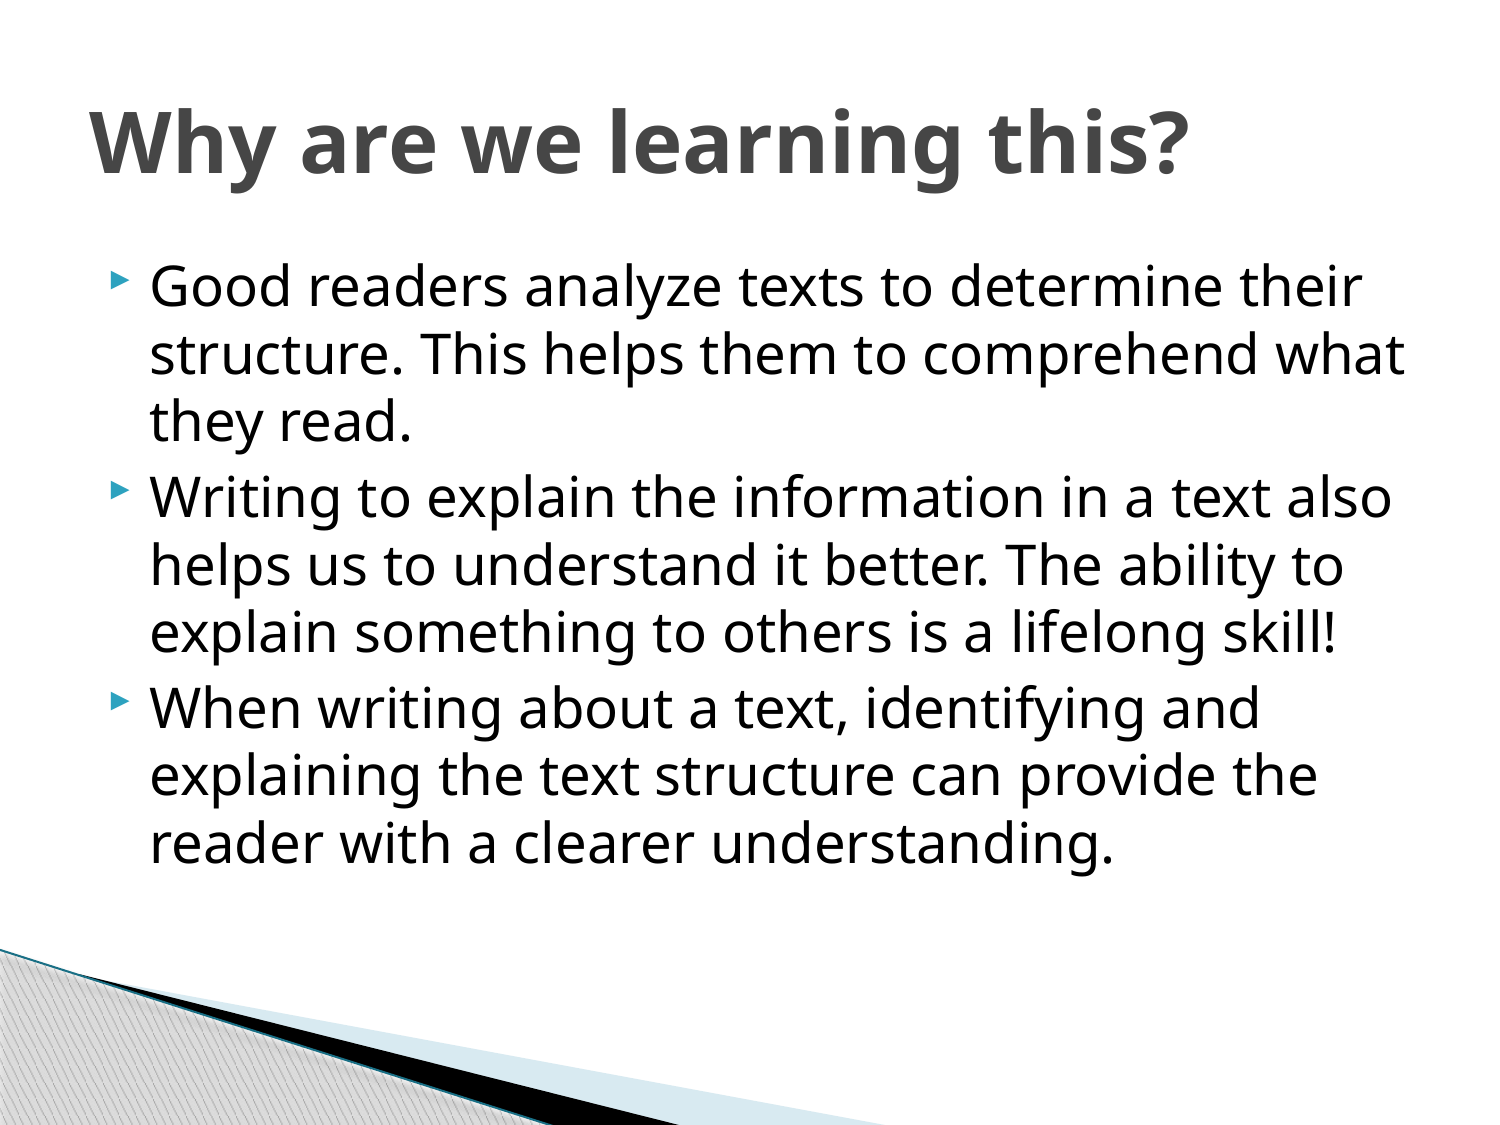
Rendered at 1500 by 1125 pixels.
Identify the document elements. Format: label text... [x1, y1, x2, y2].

list Good readers analyze texts to determine their structure. This helps them to comprehend what they read. Writing to explain the information in a text also helps us to understand it better. The ability to explain something to others is a lifelong skill! When writing about a text, identifying and explaining the text structure can provide the reader with a clearer understanding. [75, 243, 1425, 986]
title Why are we learning this? [75, 45, 1425, 233]
